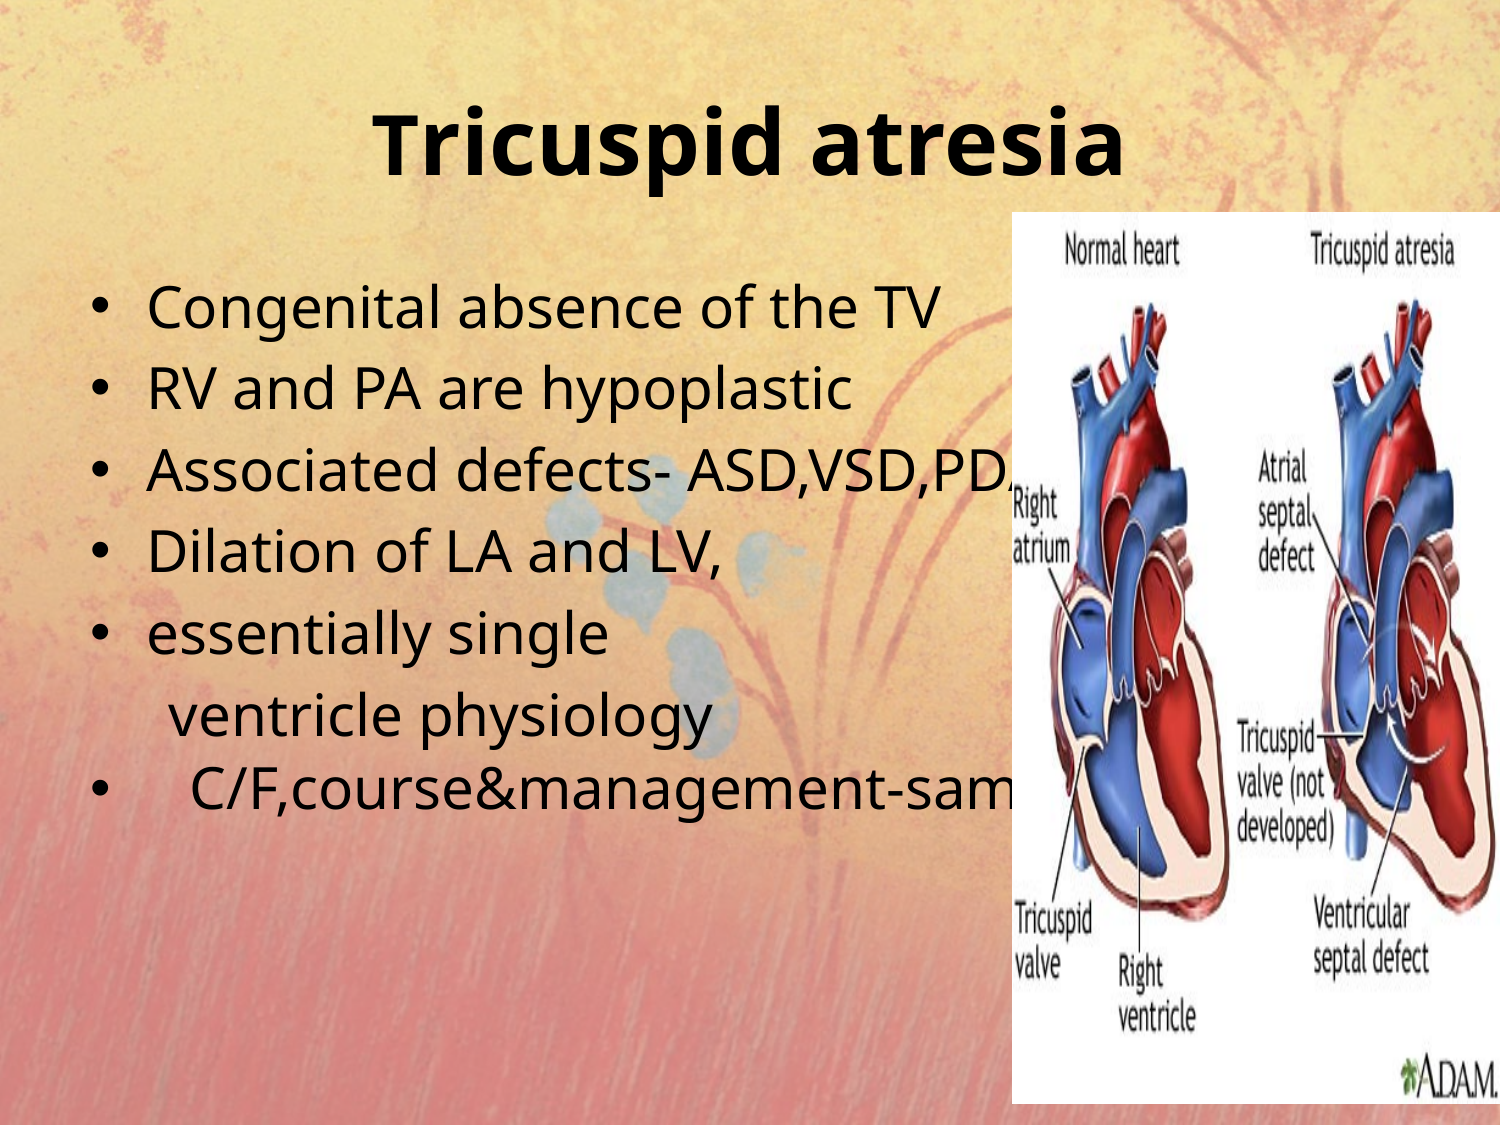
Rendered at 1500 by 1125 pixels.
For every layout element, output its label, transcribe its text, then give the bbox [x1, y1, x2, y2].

picture [1012, 212, 1500, 1104]
title Tricuspid atresia [75, 45, 1425, 233]
list Congenital absence of the TV RV and PA are hypoplastic Associated defects- ASD,VSD,PDA Dilation of LA and LV, essentially single ventricle physiology C/F,course&management-same as TOF [75, 262, 1007, 1005]
